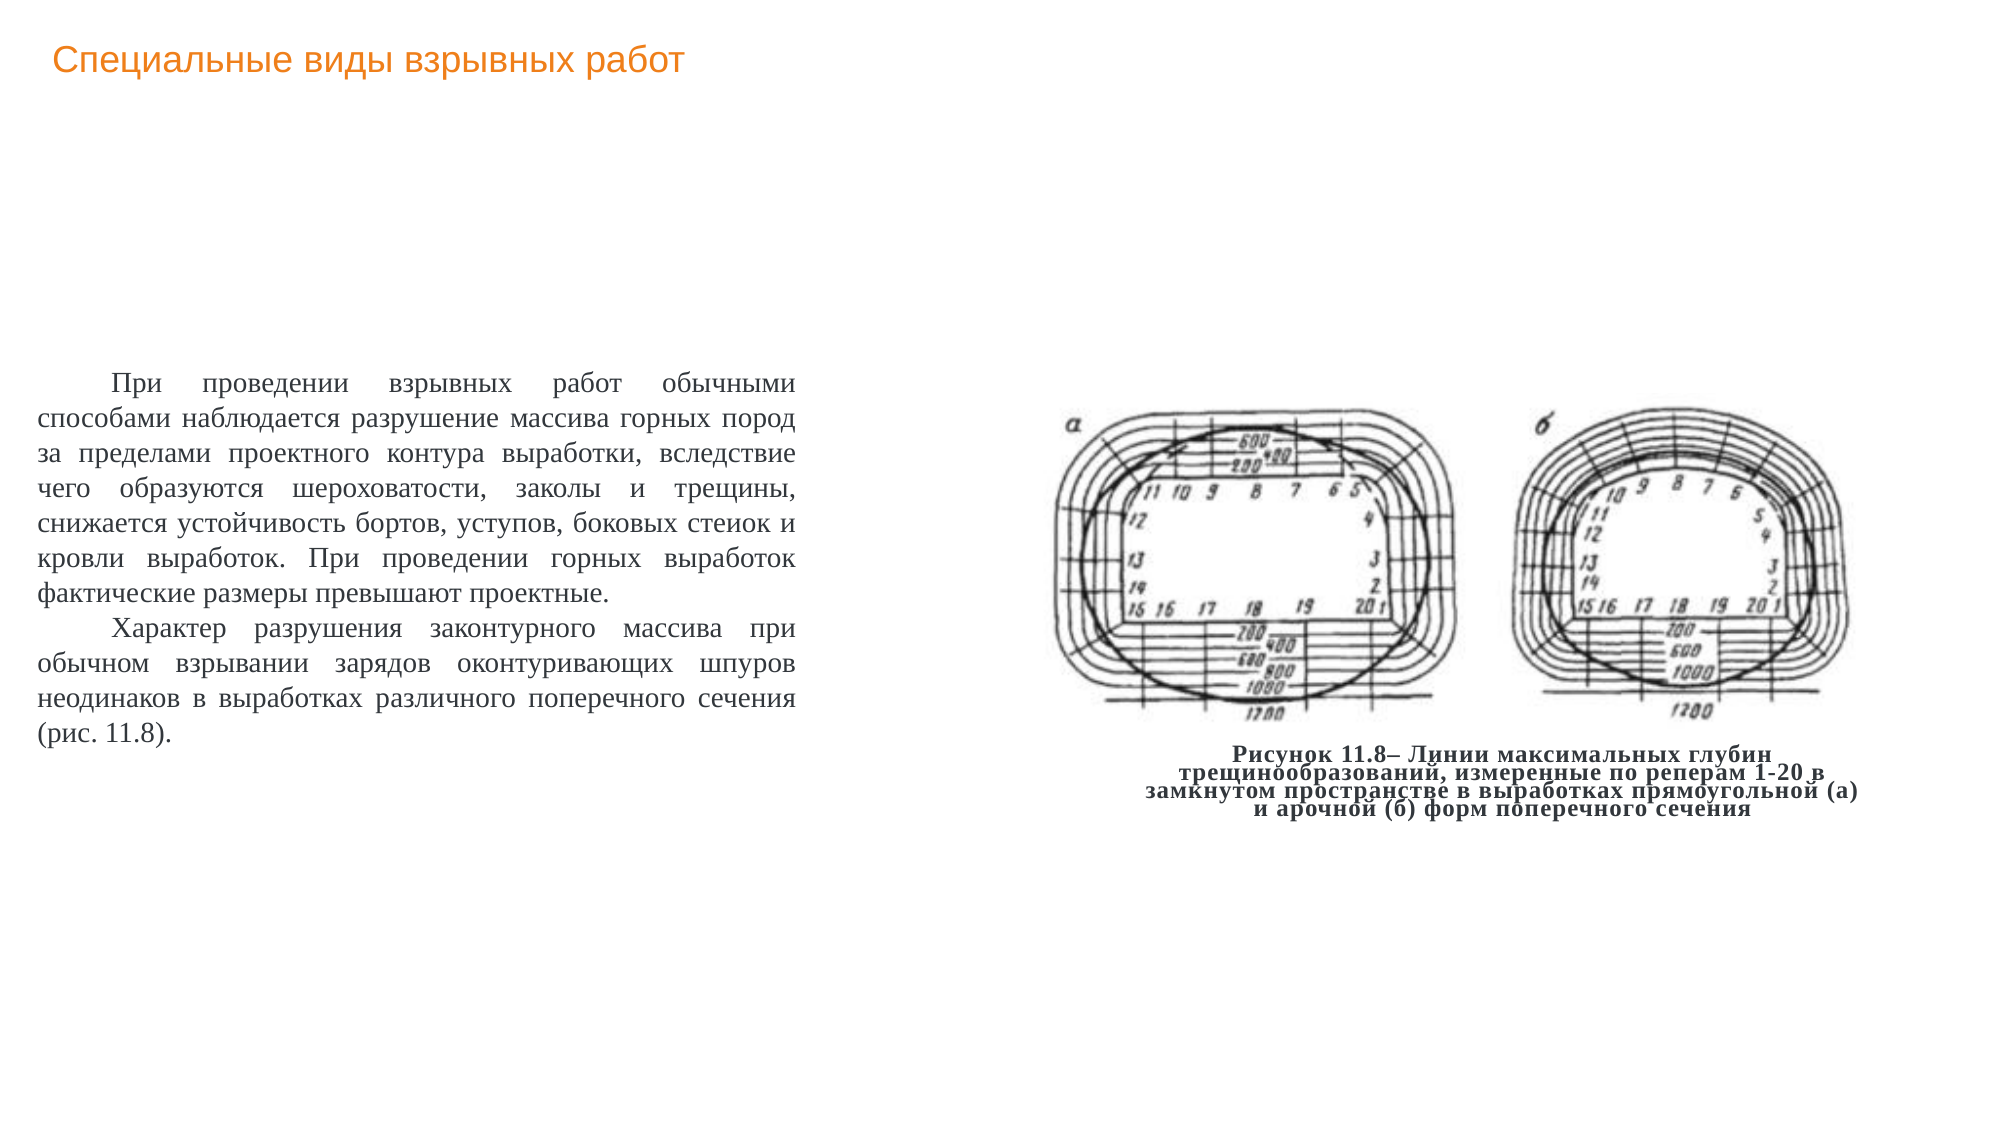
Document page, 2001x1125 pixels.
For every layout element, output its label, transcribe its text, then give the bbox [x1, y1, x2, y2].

text_box Рисунок 11.8– Линии максимальных глубин трещинообразований, измеренные по реперам 1-20 в замкнутом пространстве в выработках прямоугольной (а) и арочной (б) форм поперечного сечения [1125, 741, 1881, 829]
text_box При проведении взрывных работ обычными способами наблюдается разрушение массива горных пород за пределами проектного контура выработки, вследствие чего образуются шероховатости, заколы и трещины, снижается устойчивость бортов, уступов, боковых стеиок и кровли выработок. При проведении горных выработок фактические размеры превышают проектные. Характер разрушения законтурного массива при обычном взрывании зарядов оконтуривающих шпуров неодинаков в выработках различного поперечного сечения (рис. 11.8). [22, 355, 812, 756]
title Специальные виды взрывных работ [52, 0, 1789, 116]
picture [1028, 392, 1881, 732]
